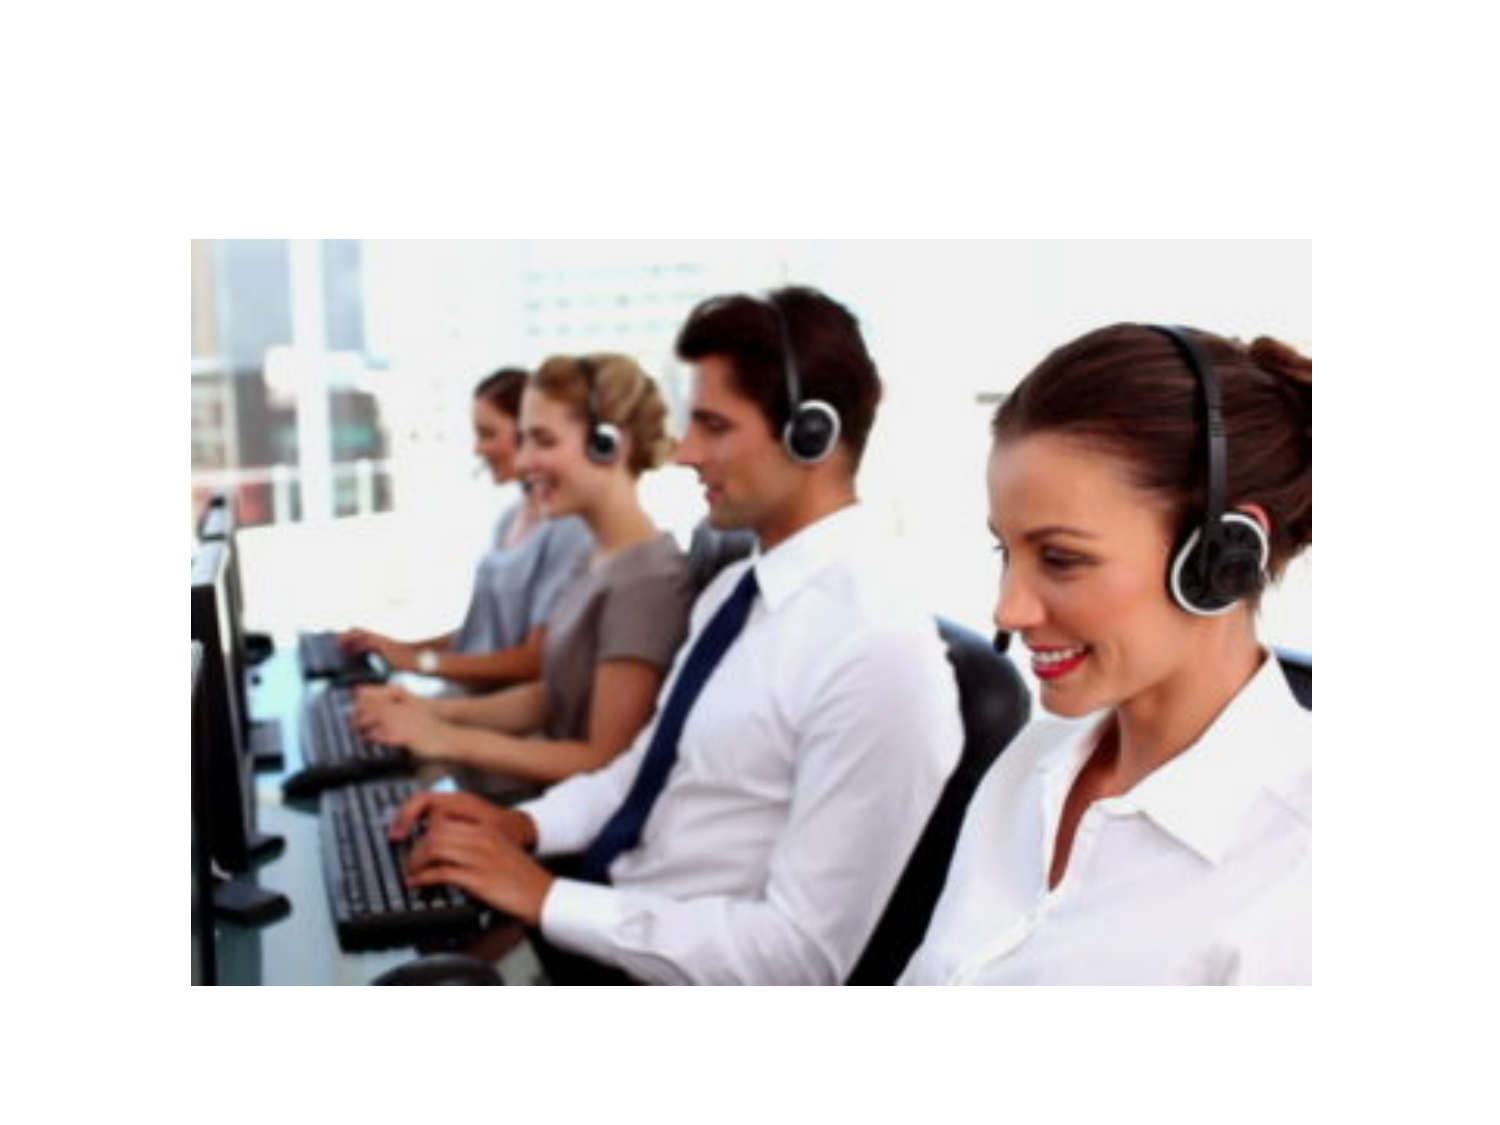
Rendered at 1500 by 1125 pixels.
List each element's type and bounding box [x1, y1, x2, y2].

picture [191, 238, 1312, 986]
